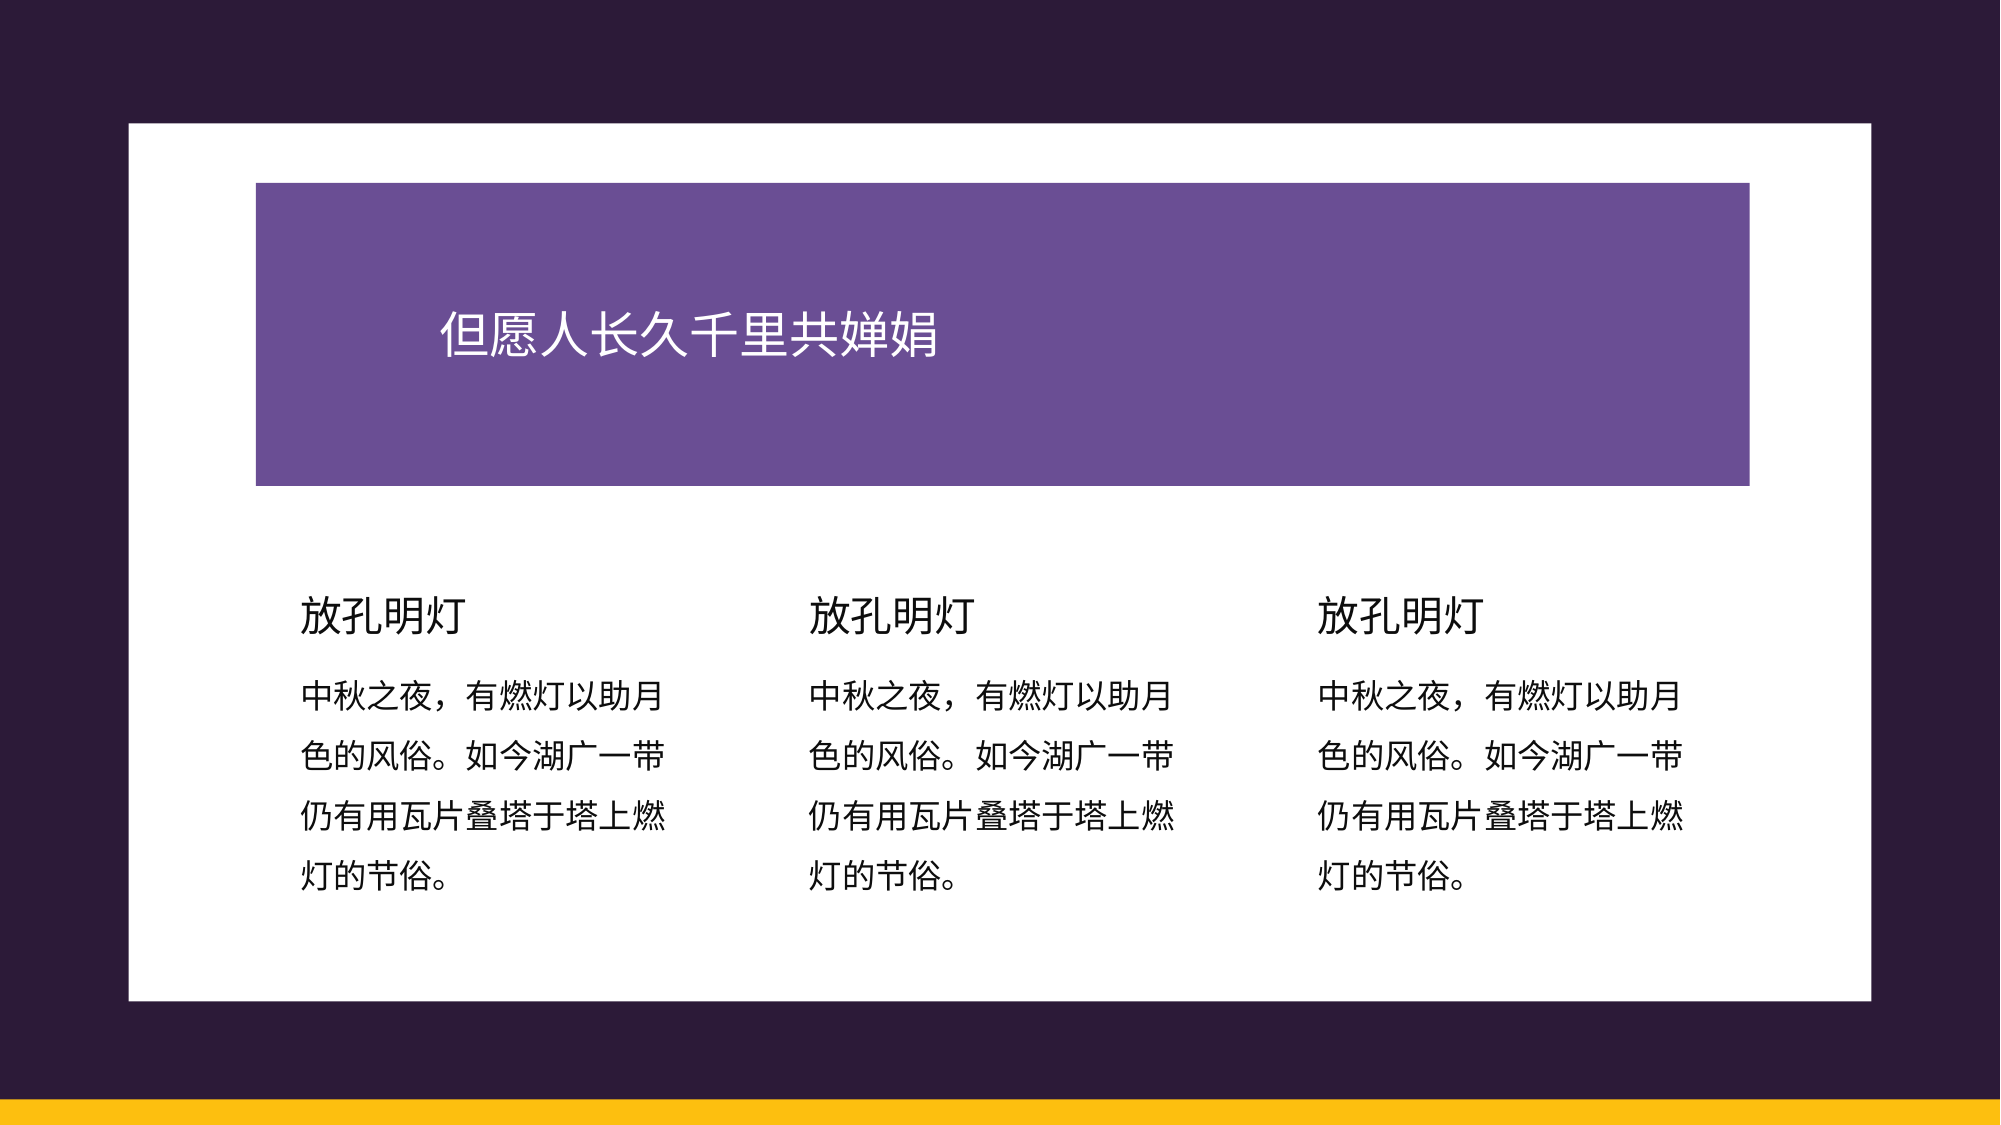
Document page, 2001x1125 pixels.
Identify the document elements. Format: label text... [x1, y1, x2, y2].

text_box 但愿人长久千里共婵娟 [424, 296, 1596, 372]
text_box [794, 582, 1206, 899]
text_box [0, 1098, 2000, 1125]
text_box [1303, 582, 1715, 899]
text_box [128, 122, 1872, 1002]
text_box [285, 582, 697, 899]
text_box [255, 182, 1751, 487]
